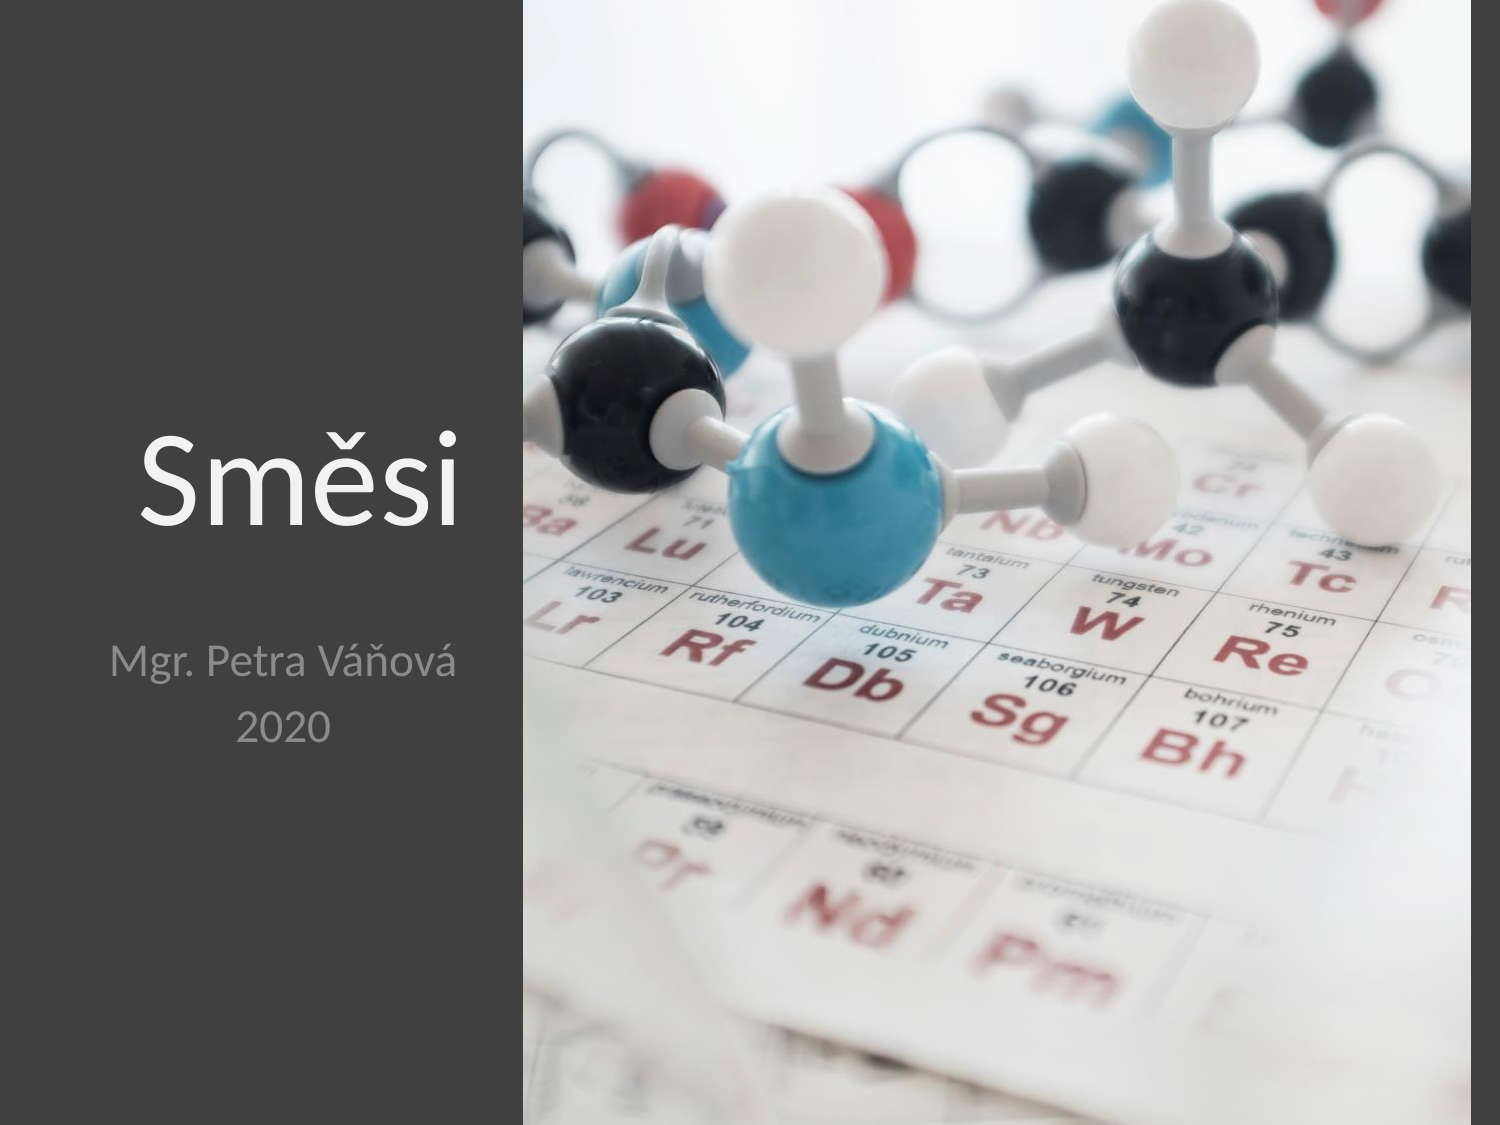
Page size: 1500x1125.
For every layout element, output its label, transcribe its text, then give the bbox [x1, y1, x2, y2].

subtitle Mgr. Petra Váňová 2020 [76, 621, 491, 799]
title Směsi [112, 349, 491, 591]
picture [523, 0, 1471, 1125]
